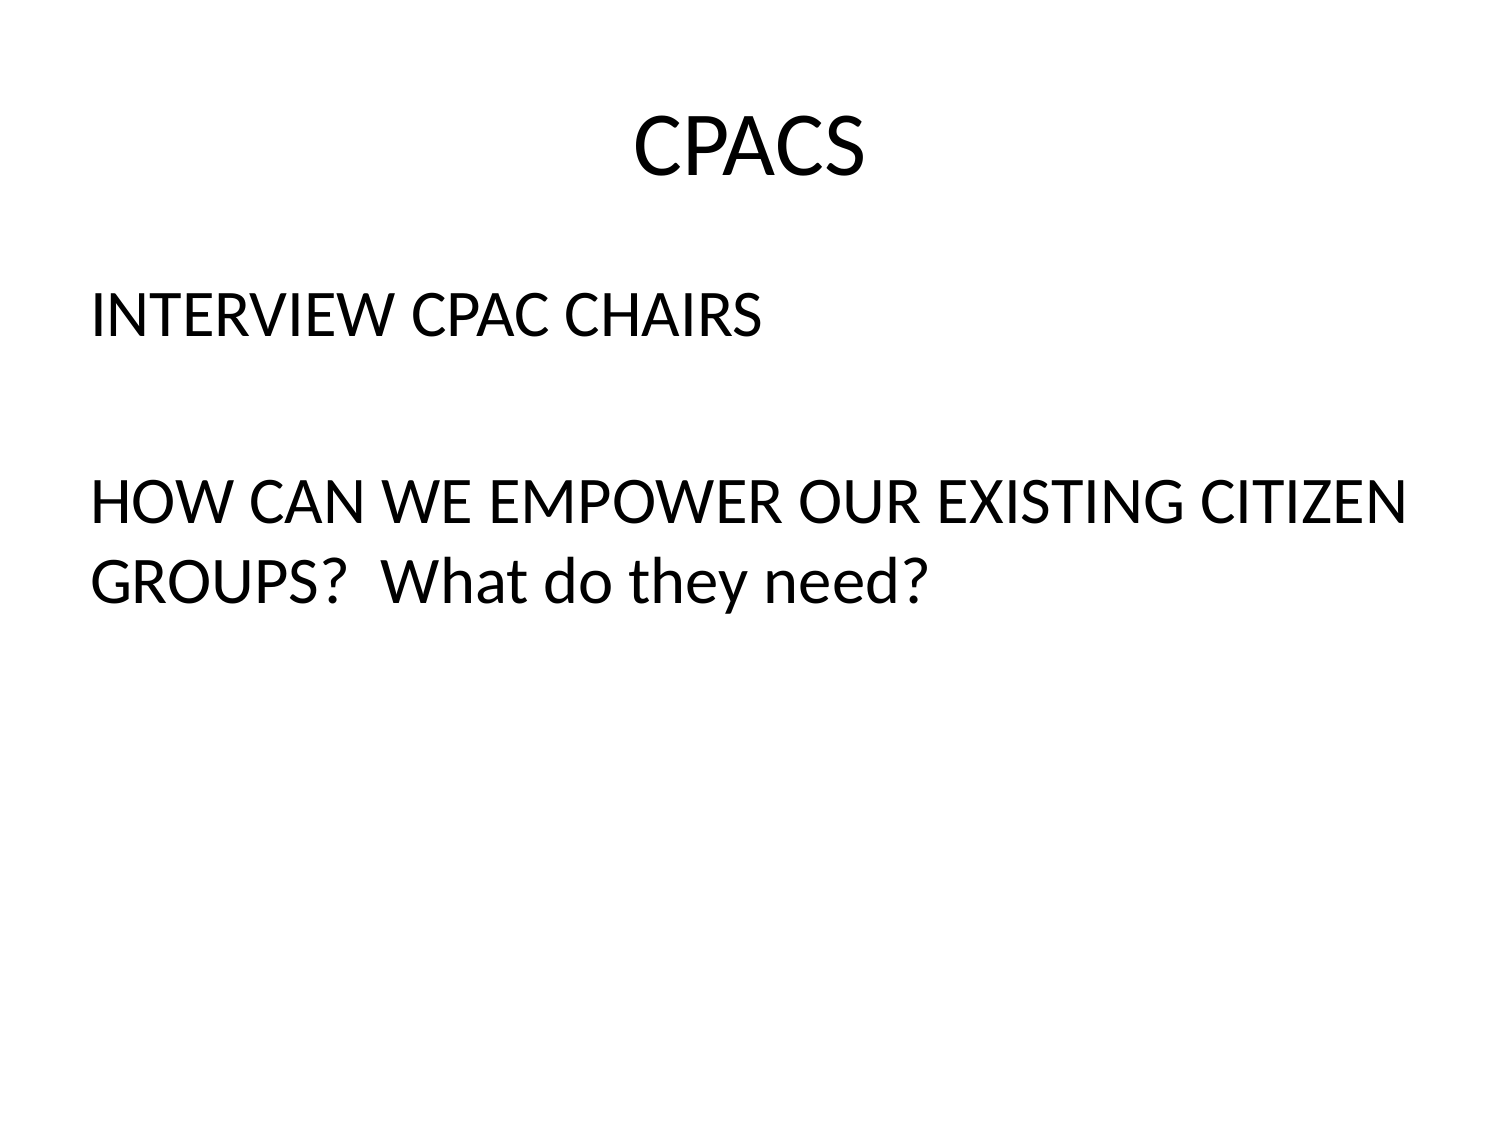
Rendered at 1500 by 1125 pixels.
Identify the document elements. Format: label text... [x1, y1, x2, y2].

list INTERVIEW CPAC CHAIRS HOW CAN WE EMPOWER OUR EXISTING CITIZEN GROUPS? What do they need? [75, 262, 1425, 1005]
title CPACS [75, 45, 1425, 233]
